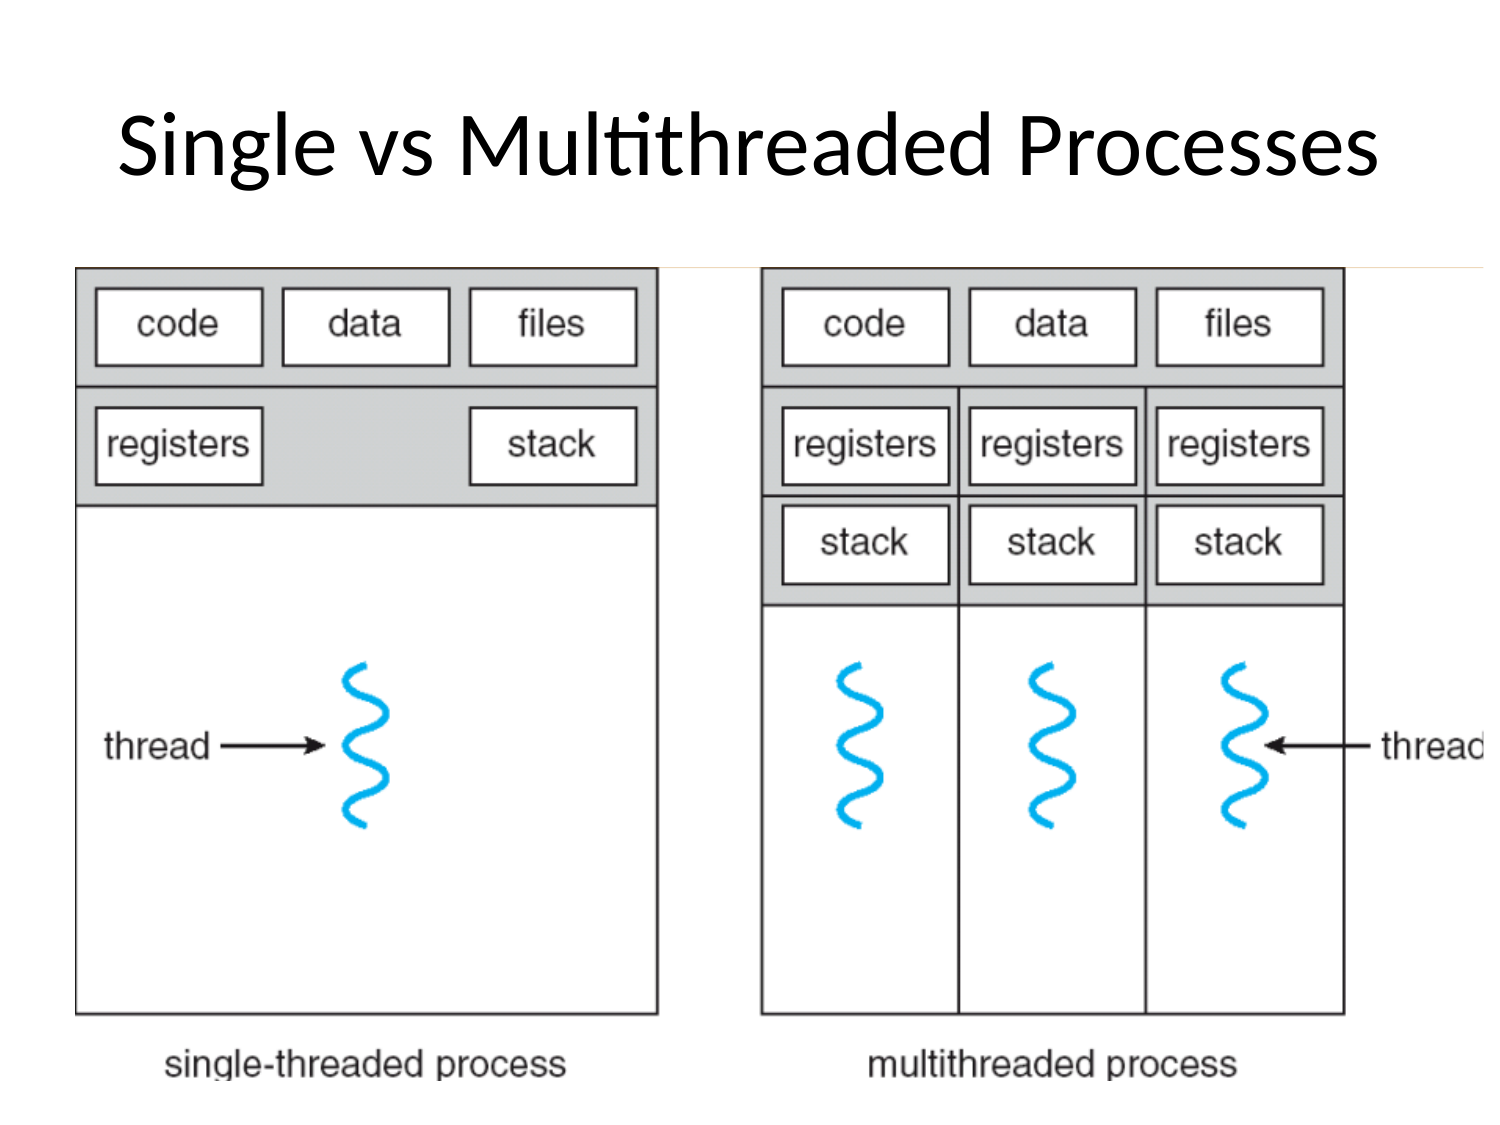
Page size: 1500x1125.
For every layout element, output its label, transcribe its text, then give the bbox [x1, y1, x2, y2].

picture [74, 266, 1484, 1081]
title Single vs Multithreaded Processes [75, 45, 1425, 233]
